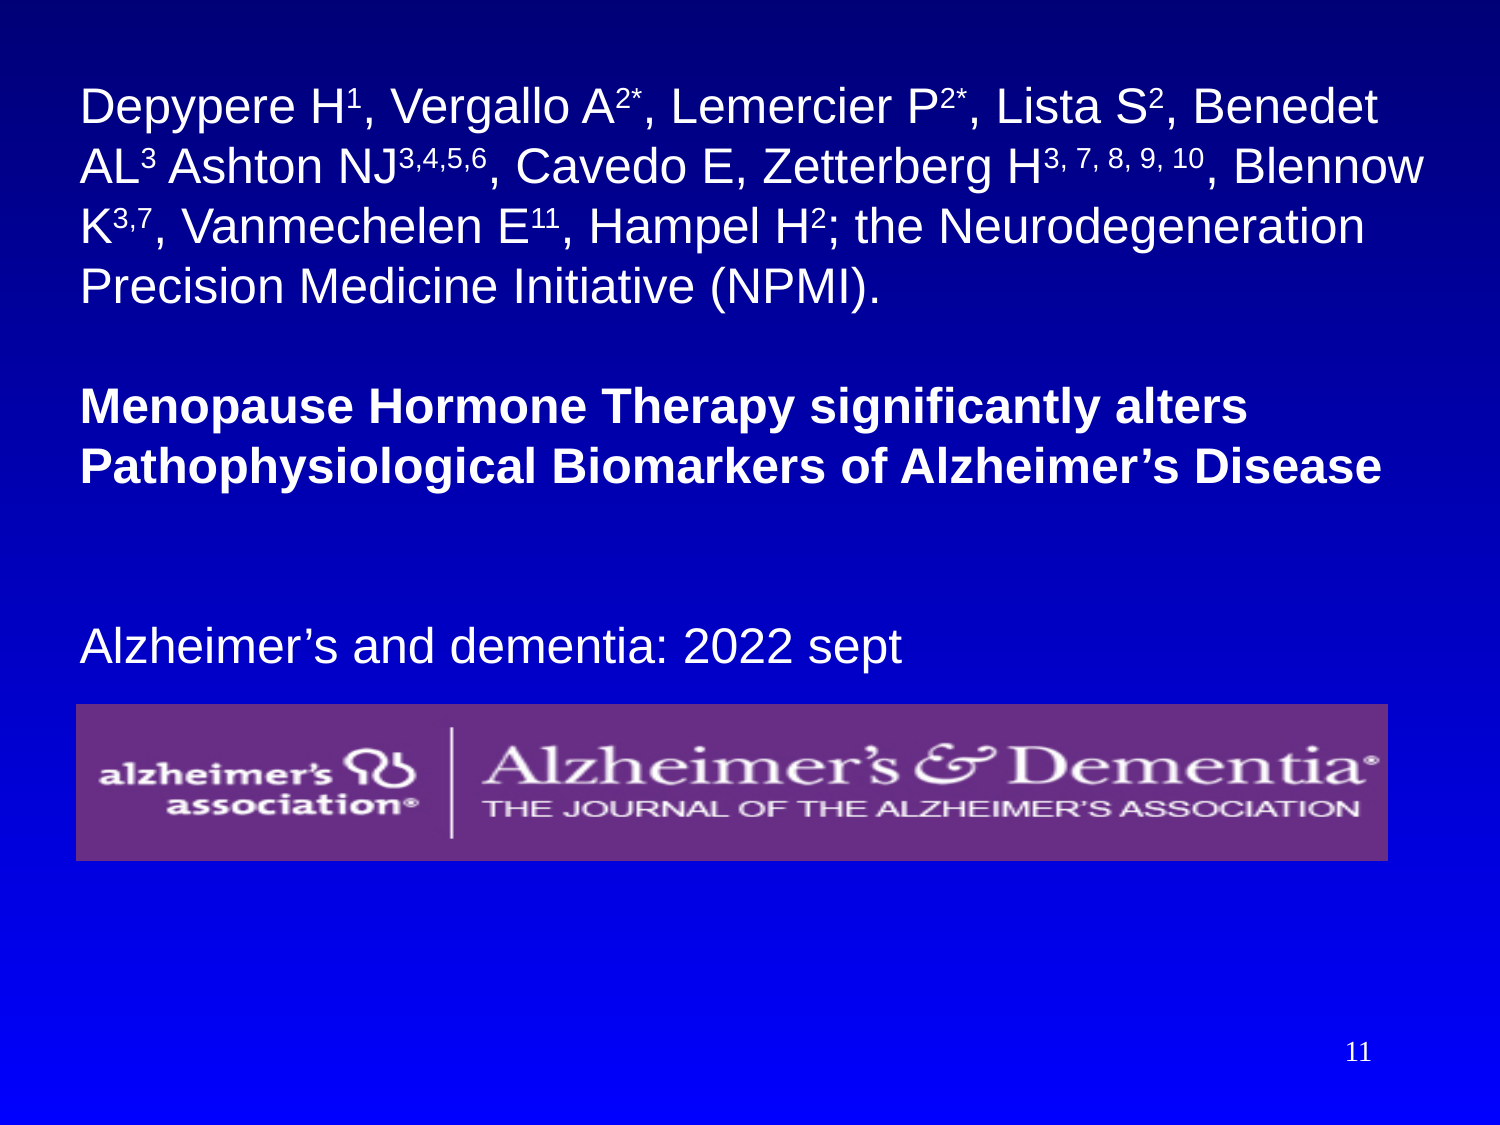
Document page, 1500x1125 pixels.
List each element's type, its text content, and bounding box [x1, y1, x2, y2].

text_box Depypere H1, Vergallo A2*, Lemercier P2*, Lista S2, Benedet AL3 Ashton NJ3,4,5,6, Cavedo E, Zetterberg H3, 7, 8, 9, 10, Blennow K3,7, Vanmechelen E11, Hampel H2; the Neurodegeneration Precision Medicine Initiative (NPMI). Menopause Hormone Therapy significantly alters Pathophysiological Biomarkers of Alzheimer’s Disease Alzheimer’s and dementia: 2022 sept [64, 66, 1471, 742]
picture [76, 704, 1388, 861]
text_box 11 [1074, 1024, 1388, 1100]
